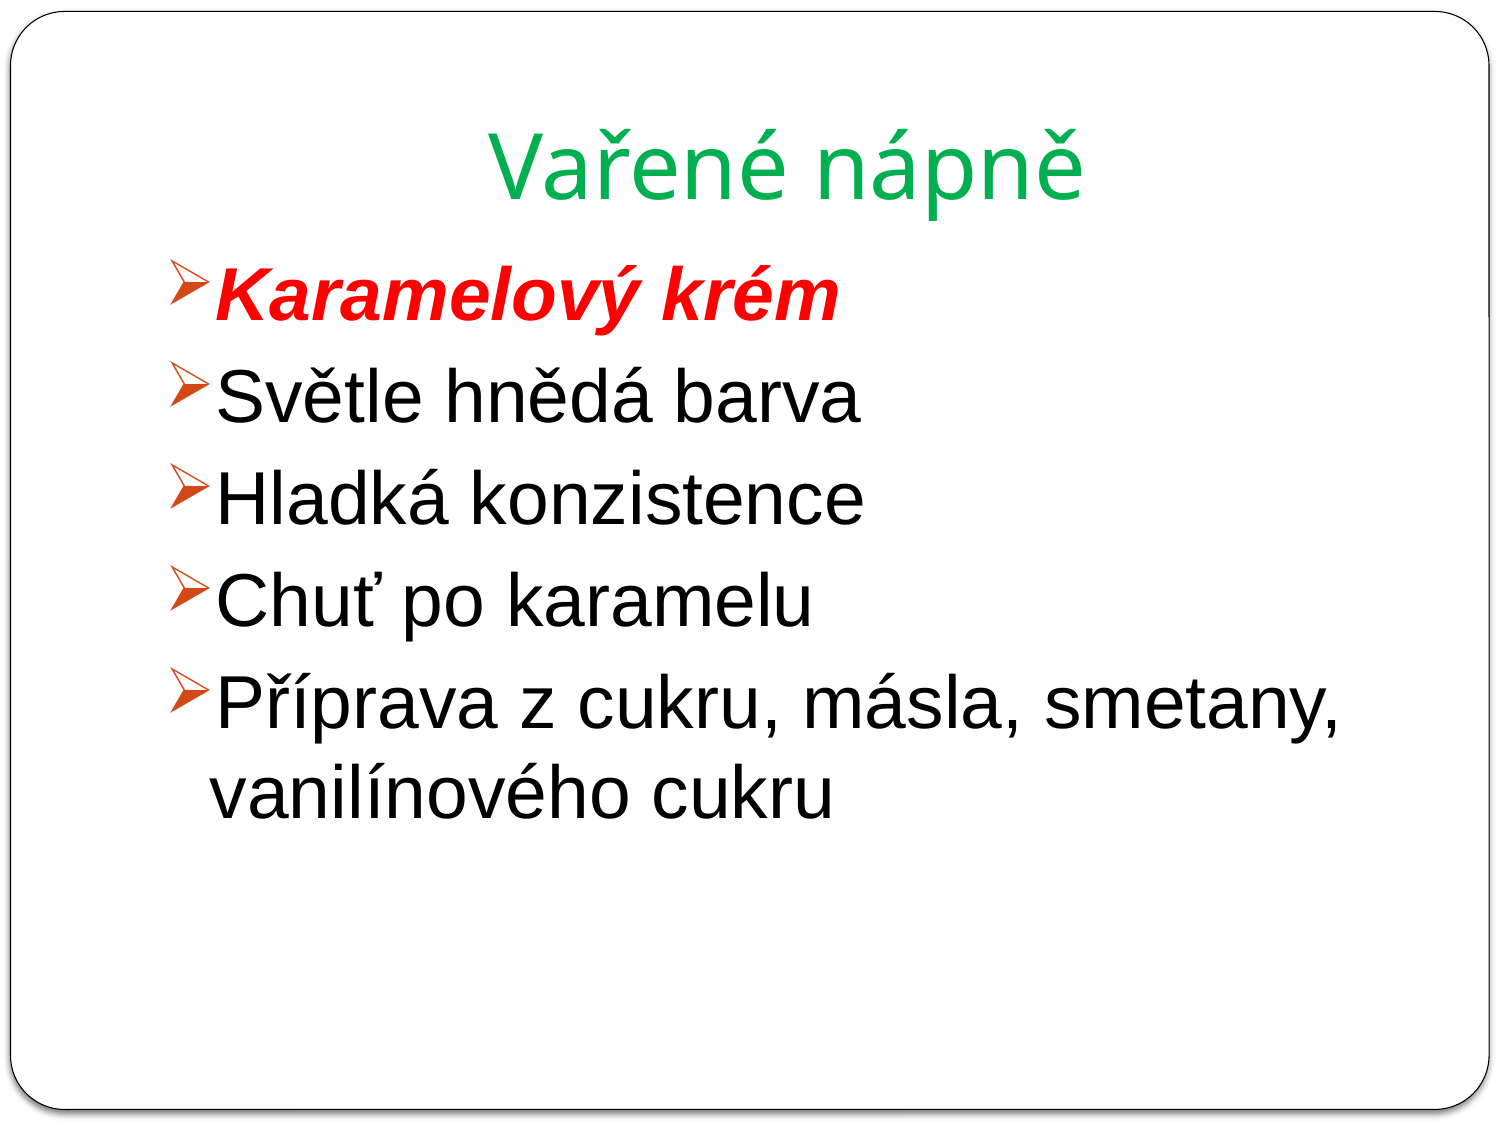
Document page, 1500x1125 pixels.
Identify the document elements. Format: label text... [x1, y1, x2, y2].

list Karamelový krém Světle hnědá barva Hladká konzistence Chuť po karamelu Příprava z cukru, másla, smetany, vanilínového cukru [150, 237, 1425, 988]
title Vařené nápně [150, 45, 1425, 233]
